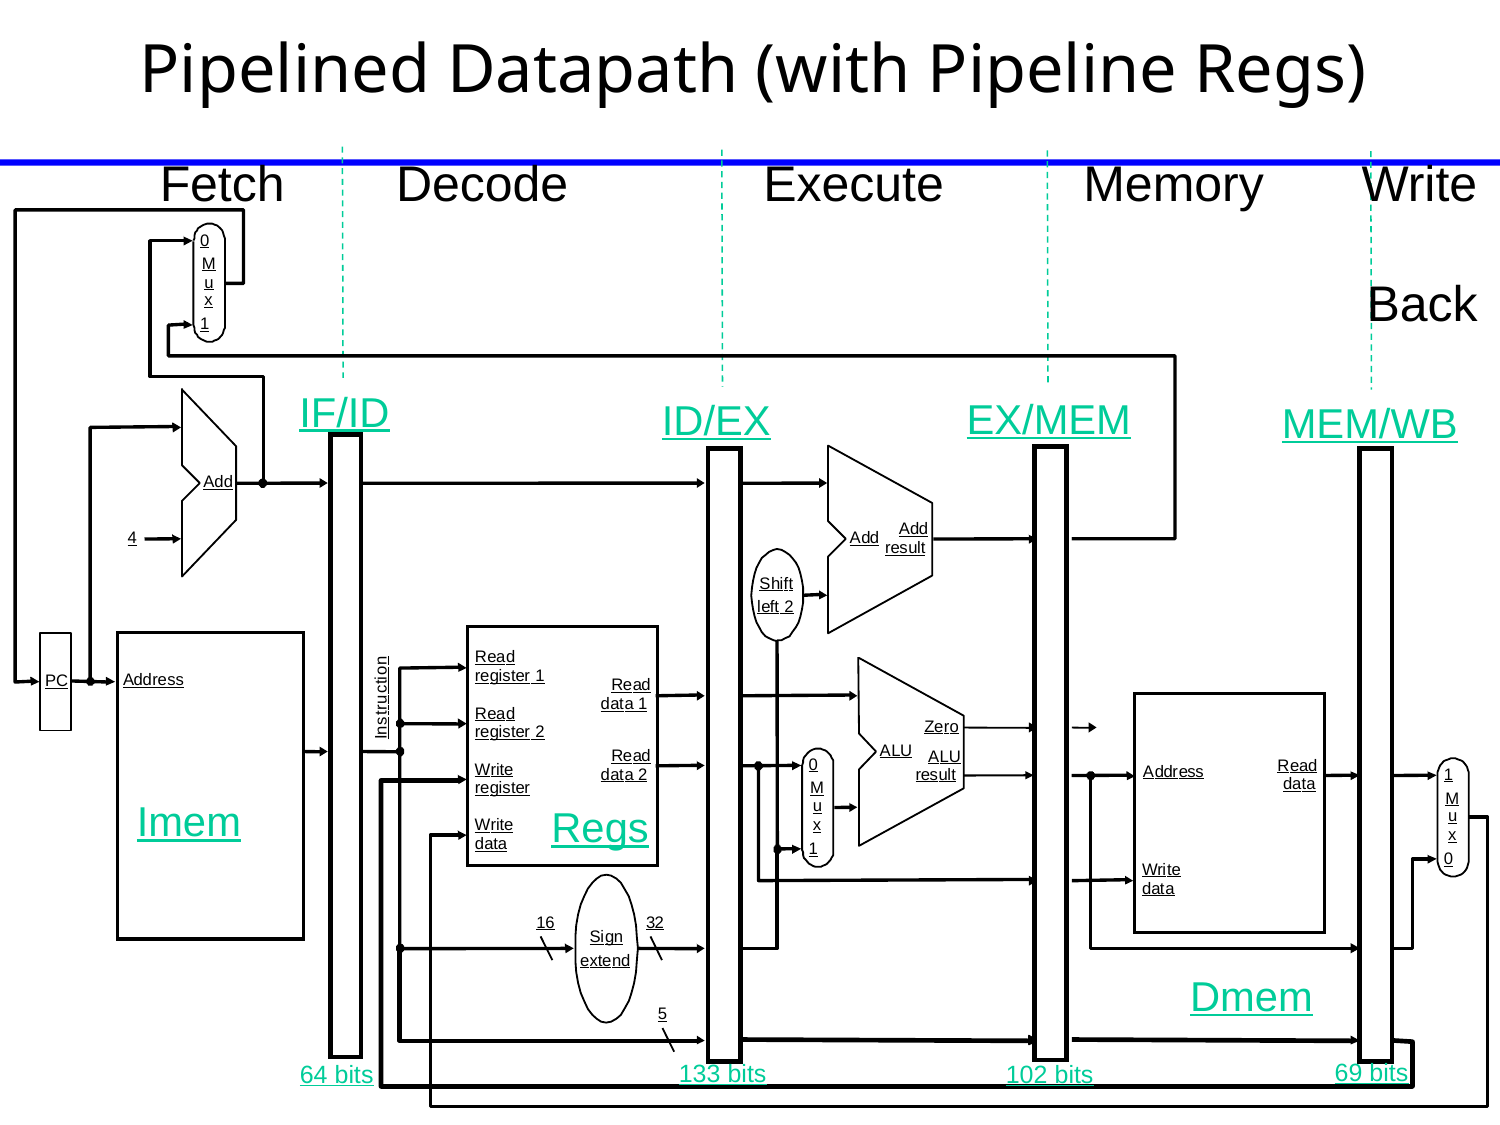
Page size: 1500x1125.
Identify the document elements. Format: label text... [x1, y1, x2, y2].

text_box d [142, 669, 152, 690]
text_box [457, 718, 467, 729]
text_box [40, 633, 72, 731]
text_box t [774, 595, 779, 616]
text_box h [771, 572, 779, 593]
text_box l [947, 763, 951, 784]
text_box g [489, 720, 498, 741]
text_box a [610, 763, 619, 784]
text_box A [898, 517, 910, 536]
text_box [849, 690, 858, 701]
text_box Z [924, 715, 934, 736]
text_box 1 [808, 837, 818, 858]
text_box ID/EX [647, 386, 786, 452]
text_box [1086, 771, 1095, 781]
text_box t [369, 679, 391, 685]
text_box [633, 692, 638, 713]
text_box t [951, 763, 956, 784]
text_box n [369, 726, 391, 736]
text_box [792, 760, 802, 771]
text_box R [474, 702, 487, 720]
text_box e [1290, 754, 1299, 773]
text_box R [474, 646, 487, 665]
text_box [15, 209, 199, 683]
text_box d [641, 744, 651, 765]
text_box d [223, 471, 234, 492]
text_box [181, 339, 264, 478]
text_box s [502, 777, 511, 798]
text_box [1088, 722, 1097, 733]
text_box d [600, 692, 610, 713]
text_box r [474, 720, 480, 741]
text_box s [502, 720, 511, 741]
text_box d [214, 471, 223, 492]
text_box i [370, 676, 391, 681]
text_box r [1172, 760, 1178, 781]
text_box A [1142, 760, 1154, 781]
text_box [751, 548, 804, 642]
text_box [30, 679, 40, 686]
text_box i [498, 720, 502, 741]
text_box r [524, 777, 530, 798]
text_box [758, 767, 813, 829]
text_box r [490, 814, 496, 833]
text_box [396, 943, 405, 954]
text_box s [370, 717, 391, 726]
text_box e [157, 669, 167, 690]
text_box e [480, 720, 489, 741]
text_box [1359, 448, 1392, 1049]
text_box d [600, 763, 610, 784]
text_box 5 [657, 1003, 668, 1024]
text_box e [920, 763, 929, 784]
text_box a [496, 702, 505, 720]
text_box t [511, 720, 515, 741]
text_box r [474, 777, 480, 798]
text_box [633, 763, 638, 784]
text_box d [869, 527, 880, 548]
text_box [1350, 770, 1359, 781]
text_box A [928, 745, 939, 763]
text_box t [499, 758, 504, 777]
text_box d [1154, 760, 1163, 781]
text_box 0 [808, 753, 818, 774]
text_box [802, 748, 834, 796]
text_box [182, 388, 237, 577]
text_box s [175, 669, 185, 690]
text_box [530, 665, 535, 686]
text_box t [619, 692, 624, 713]
text_box d [641, 674, 651, 695]
text_box e [622, 744, 632, 763]
text_box [319, 746, 328, 757]
text_box [330, 434, 362, 1050]
text_box MEM/WB [1266, 389, 1473, 455]
text_box [1437, 758, 1469, 817]
text_box 1 [535, 665, 545, 686]
text_box e [622, 674, 632, 692]
text_box a [632, 744, 641, 763]
text_box [399, 667, 462, 943]
text_box e [1178, 760, 1187, 781]
text_box t [920, 536, 926, 557]
text_box Dmem [1175, 962, 1328, 1028]
text_box [1427, 770, 1437, 781]
text_box [258, 478, 267, 488]
text_box [380, 780, 430, 1087]
text_box s [502, 665, 511, 686]
text_box [1134, 693, 1325, 822]
text_box [457, 774, 467, 781]
text_box i [498, 665, 502, 686]
text_box d [910, 517, 919, 536]
text_box r [524, 665, 530, 686]
text_box A [849, 527, 861, 548]
text_box EX/MEM [951, 385, 1146, 450]
text_box A [123, 669, 133, 690]
text_box [172, 422, 181, 433]
text_box t [499, 814, 504, 833]
text_box u [908, 536, 917, 557]
text_box o [949, 715, 959, 736]
text_box 2 [638, 763, 648, 784]
text_box c [370, 685, 391, 694]
text_box 133 bits [664, 1050, 782, 1095]
text_box [779, 595, 784, 616]
text_box [467, 626, 658, 801]
text_box t [788, 572, 794, 593]
text_box [819, 478, 828, 488]
text_box [819, 589, 828, 600]
text_box s [1187, 760, 1195, 781]
text_box d [1163, 760, 1172, 781]
text_box U [900, 739, 913, 760]
text_box [219, 339, 1175, 539]
text_box [1028, 533, 1034, 544]
text_box f [769, 595, 774, 616]
text_box Fetch Decode Execute Memory Write Back [144, 144, 1500, 339]
text_box d [1283, 773, 1292, 794]
text_box M [1445, 787, 1460, 808]
text_box R [611, 744, 622, 763]
text_box t [511, 777, 515, 798]
text_box r [474, 665, 480, 686]
text_box [822, 793, 906, 828]
text_box d [505, 646, 516, 665]
text_box f [783, 572, 788, 593]
text_box [105, 676, 116, 686]
text_box [1028, 1035, 1034, 1045]
text_box d [505, 702, 516, 720]
text_box [753, 761, 763, 771]
text_box u [369, 695, 391, 705]
text_box [963, 771, 1034, 780]
text_box t [619, 763, 624, 784]
text_box a [1292, 773, 1301, 794]
text_box [86, 676, 95, 686]
text_box o [369, 666, 391, 676]
text_box Imem [121, 787, 256, 853]
text_box [828, 445, 933, 634]
text_box U [948, 745, 961, 766]
text_box r [152, 669, 157, 690]
text_box a [496, 646, 505, 665]
text_box r [524, 720, 530, 741]
text_box R [1277, 754, 1290, 775]
text_box W [474, 758, 490, 777]
text_box 2 [784, 595, 794, 616]
text_box [117, 632, 304, 939]
text_box a [624, 692, 633, 713]
text_box s [167, 669, 175, 690]
text_box s [899, 536, 908, 557]
text_box [1028, 722, 1034, 733]
text_box 64 bits [284, 1050, 389, 1096]
text_box 69 bits [1319, 1049, 1424, 1094]
text_box e [504, 814, 514, 834]
text_box C [55, 669, 68, 691]
text_box [530, 720, 535, 741]
text_box r [915, 763, 920, 784]
text_box a [610, 692, 619, 713]
text_box [402, 780, 536, 948]
text_box e [515, 777, 524, 798]
text_box e [761, 595, 769, 616]
text_box [858, 657, 964, 824]
text_box [707, 448, 741, 1050]
text_box x [812, 814, 822, 835]
text_box t [511, 665, 515, 686]
text_box d [1308, 754, 1318, 775]
text_box [430, 816, 1488, 1107]
text_box R [611, 674, 622, 692]
text_box 2 [535, 720, 545, 741]
text_box e [480, 777, 489, 798]
text_box 102 bits [991, 1050, 1109, 1096]
text_box n [369, 655, 391, 665]
text_box e [515, 665, 524, 686]
text_box u [813, 795, 823, 816]
text_box L [939, 745, 948, 763]
text_box e [487, 646, 496, 665]
text_box e [934, 715, 943, 736]
text_box r [369, 705, 391, 711]
text_box [1126, 771, 1135, 781]
text_box g [489, 777, 498, 798]
text_box i [498, 777, 502, 798]
text_box a [1299, 754, 1308, 773]
text_box l [757, 595, 761, 616]
text_box [773, 844, 782, 854]
text_box a [624, 763, 633, 784]
text_box u [938, 763, 947, 784]
text_box [457, 662, 467, 671]
text_box g [489, 665, 498, 686]
text_box IF/ID [284, 378, 405, 443]
text_box P [45, 669, 55, 691]
text_box [90, 426, 174, 677]
text_box W [474, 814, 490, 833]
text_box [1067, 450, 1072, 824]
text_box A [203, 471, 214, 492]
text_box [319, 478, 328, 488]
text_box 4 [127, 527, 137, 548]
title Pipelined Datapath (with Pipeline Regs) [49, 26, 1458, 106]
text_box a [632, 674, 641, 692]
text_box I [369, 736, 391, 740]
text_box [741, 854, 778, 949]
text_box 1 [638, 692, 648, 713]
text_box [1350, 1035, 1359, 1045]
text_box Regs [536, 793, 664, 859]
text_box d [133, 669, 142, 690]
text_box s [1195, 760, 1204, 781]
text_box d [861, 527, 869, 548]
text_box [172, 533, 181, 544]
text_box [696, 478, 705, 488]
text_box e [504, 758, 514, 777]
text_box s [929, 763, 938, 784]
text_box e [487, 702, 496, 720]
text_box 1 [1443, 763, 1454, 784]
text_box A [879, 739, 891, 760]
text_box r [885, 536, 890, 557]
text_box i [779, 572, 783, 593]
text_box a [1306, 773, 1316, 794]
text_box [1090, 778, 1162, 823]
text_box S [759, 572, 771, 593]
text_box e [480, 665, 489, 686]
text_box e [515, 720, 524, 741]
text_box [1034, 446, 1067, 1050]
text_box d [919, 517, 929, 538]
text_box r [943, 715, 949, 736]
text_box M [810, 777, 825, 798]
text_box r [490, 758, 496, 777]
text_box L [891, 739, 900, 760]
text_box u [1448, 805, 1458, 817]
text_box [696, 760, 705, 771]
text_box t [369, 711, 391, 716]
text_box e [890, 536, 899, 557]
text_box [696, 690, 705, 701]
text_box t [1301, 773, 1306, 794]
